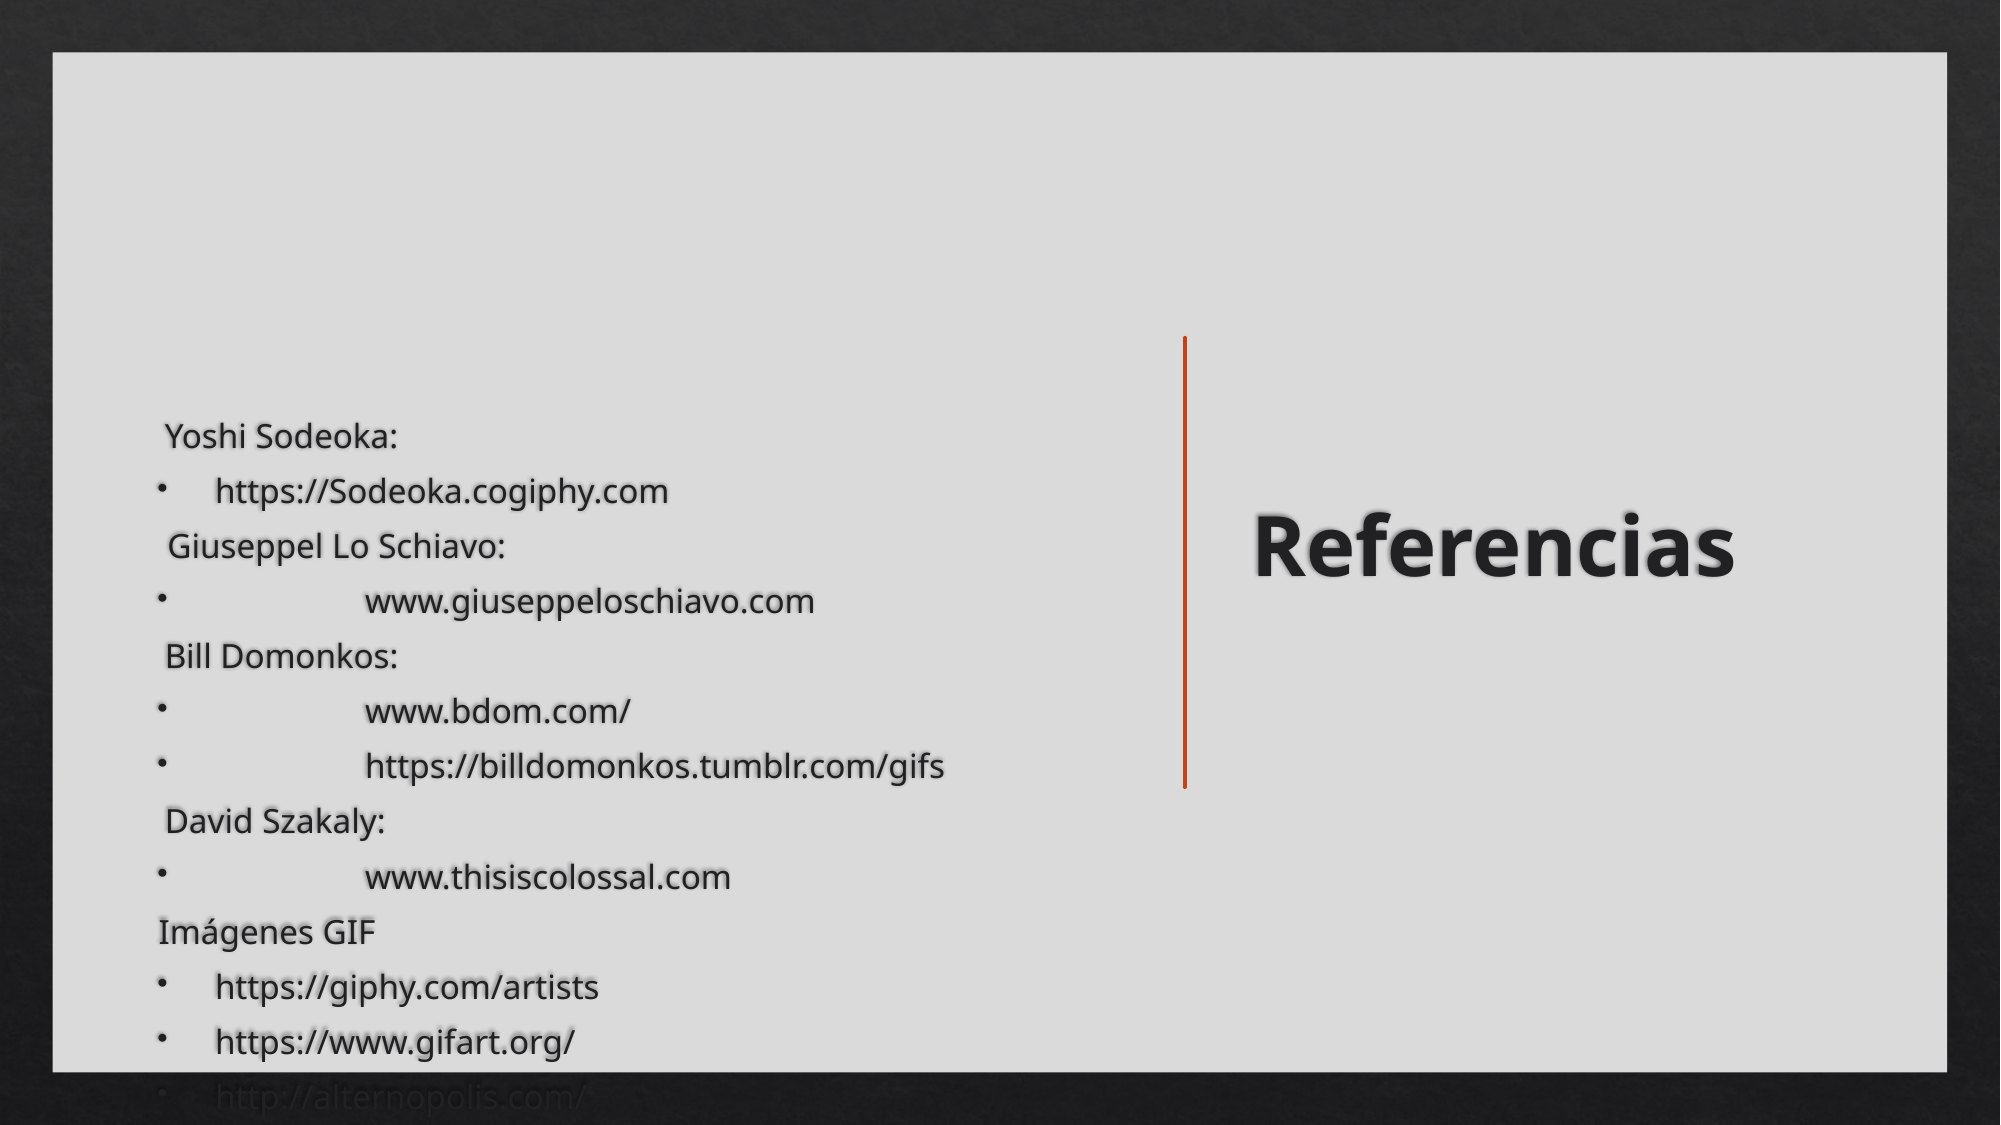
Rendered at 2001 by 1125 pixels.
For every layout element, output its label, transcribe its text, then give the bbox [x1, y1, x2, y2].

text_box [51, 51, 1948, 1074]
text_box [0, 0, 2000, 1125]
list Yoshi Sodeoka: https://Sodeoka.cogiphy.com Giuseppel Lo Schiavo: www.giuseppeloschiavo.com Bill Domonkos: www.bdom.com/ https://billdomonkos.tumblr.com/gifs David Szakaly: www.thisiscolossal.com Imágenes GIF https://giphy.com/artists https://www.gifart.org/ http://alternopolis.com/ [143, 412, 1133, 1125]
title Referencias [1236, 167, 1849, 918]
